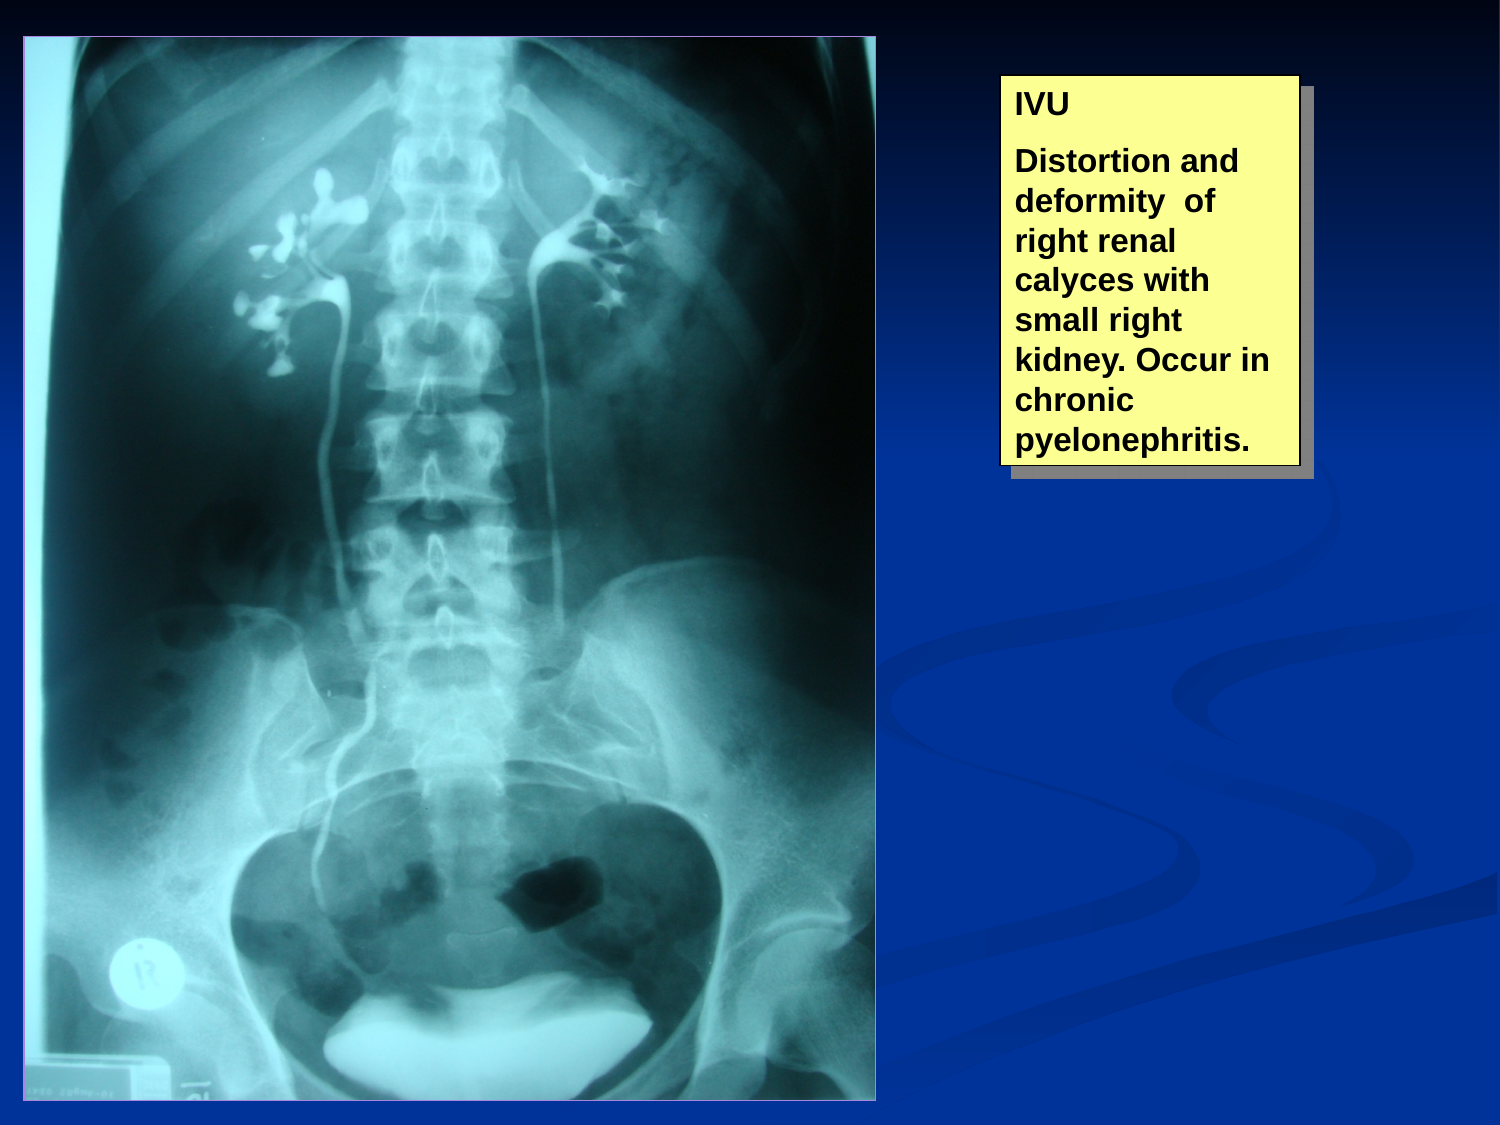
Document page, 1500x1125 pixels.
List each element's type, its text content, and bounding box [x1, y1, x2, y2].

picture [24, 37, 876, 1101]
text_box IVU Distortion and deformity of right renal calyces with small right kidney. Occur in chronic pyelonephritis. [999, 74, 1300, 466]
